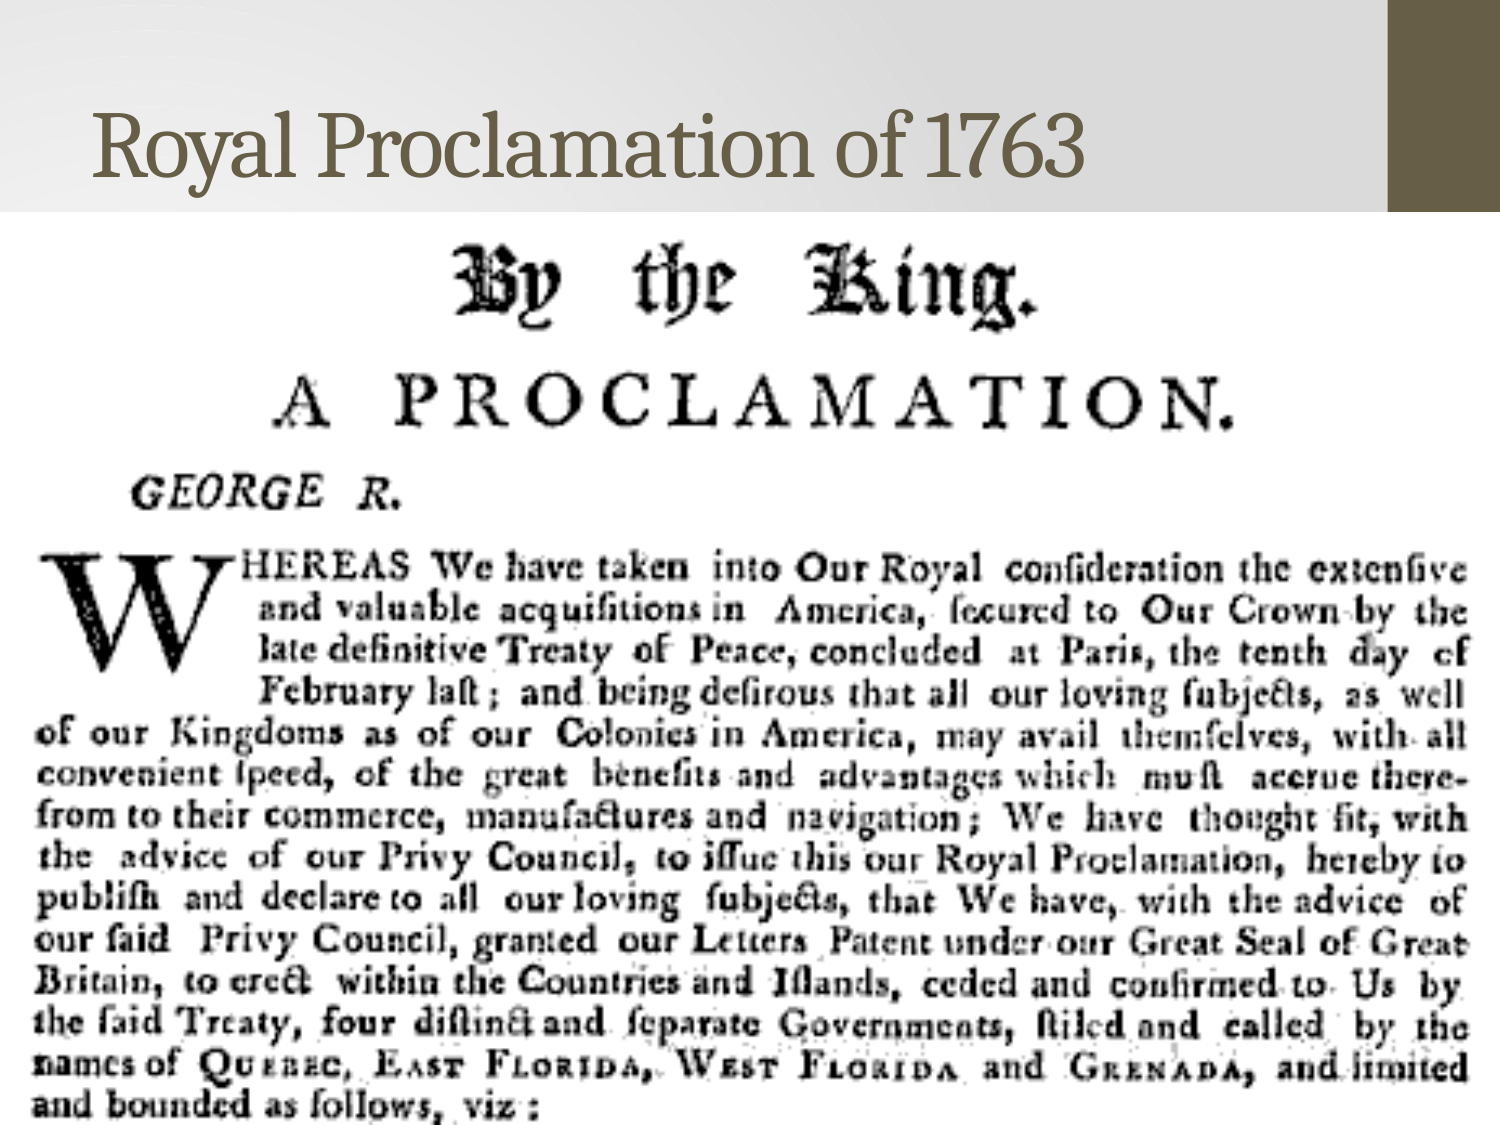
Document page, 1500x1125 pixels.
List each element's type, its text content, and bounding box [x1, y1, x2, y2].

title Royal Proclamation of 1763 [75, 45, 1325, 204]
picture [0, 211, 1500, 1125]
